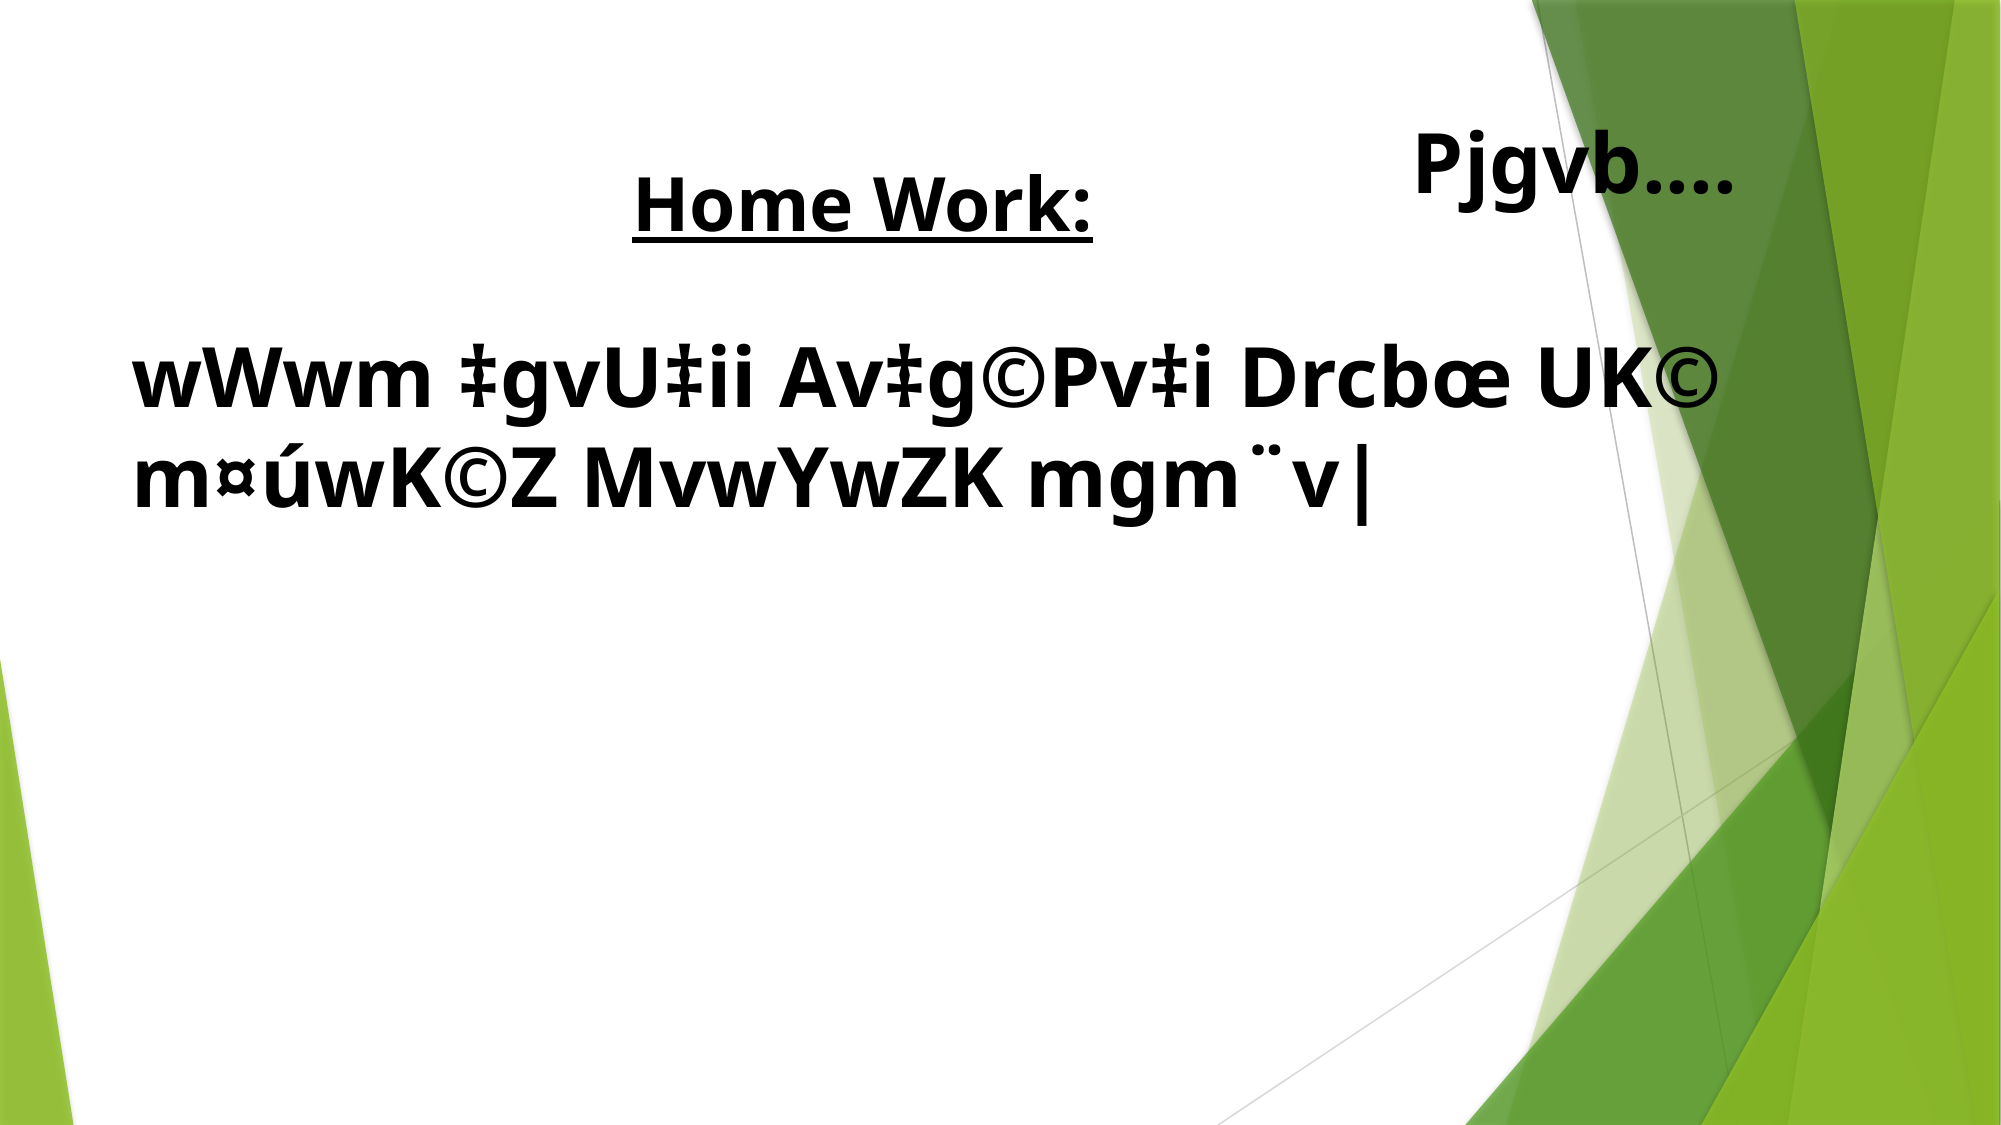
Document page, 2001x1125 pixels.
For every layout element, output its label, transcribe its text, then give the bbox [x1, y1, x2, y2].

text_box wWwm ‡gvU‡ii Av‡g©Pv‡i Drcbœ UK© m¤úwK©Z MvwYwZK mgm¨v| [116, 317, 1982, 532]
text_box Pjgvb.... [1397, 102, 1823, 218]
text_box Home Work: [617, 149, 1108, 254]
